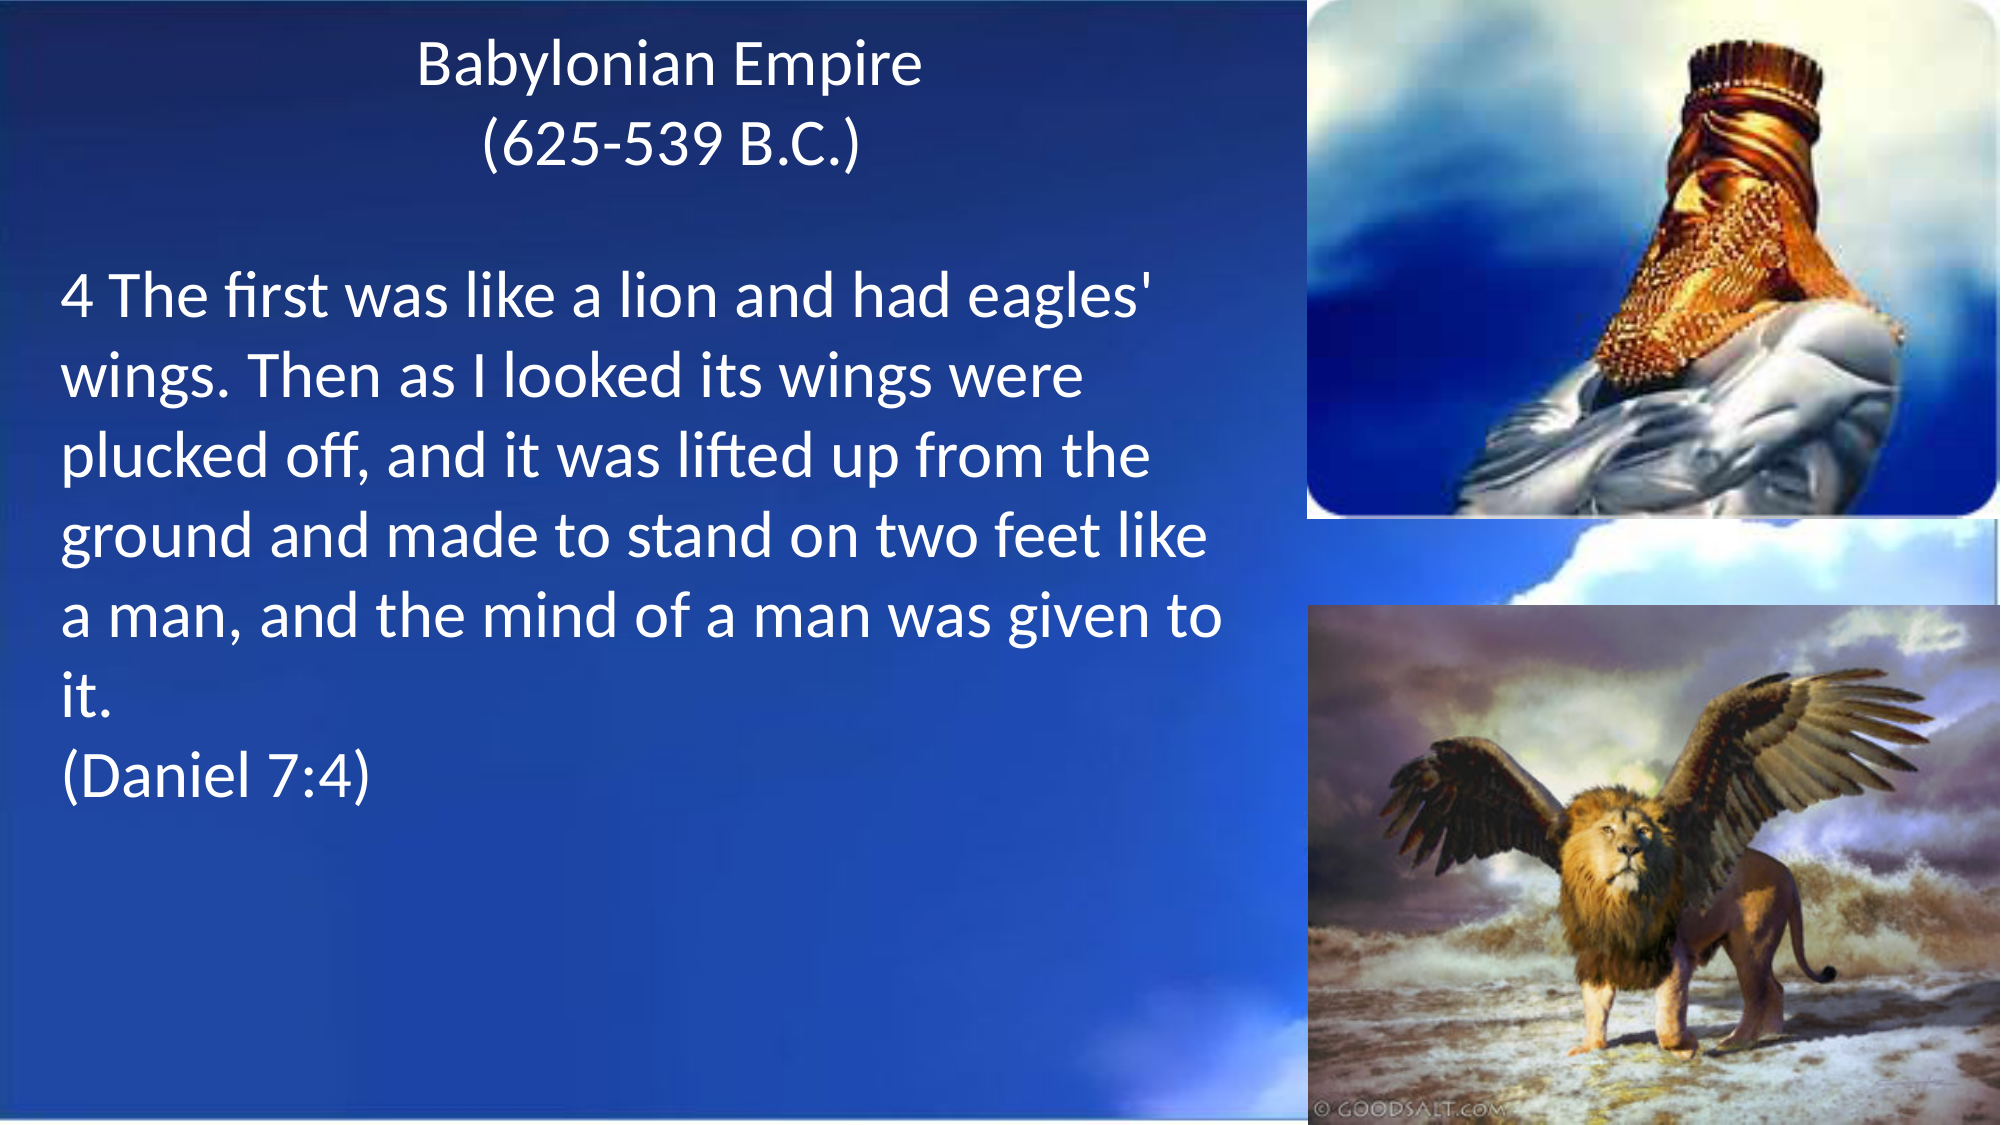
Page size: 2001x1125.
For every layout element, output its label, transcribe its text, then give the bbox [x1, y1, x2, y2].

text_box 4 The first was like a lion and had eagles' wings. Then as I looked its wings were plucked off, and it was lifted up from the ground and made to stand on two feet like a man, and the mind of a man was given to it. (Daniel 7:4) [45, 243, 1269, 819]
text_box Babylonian Empire (625-539 B.C.) [402, 11, 942, 187]
picture [0, 0, 2001, 1125]
